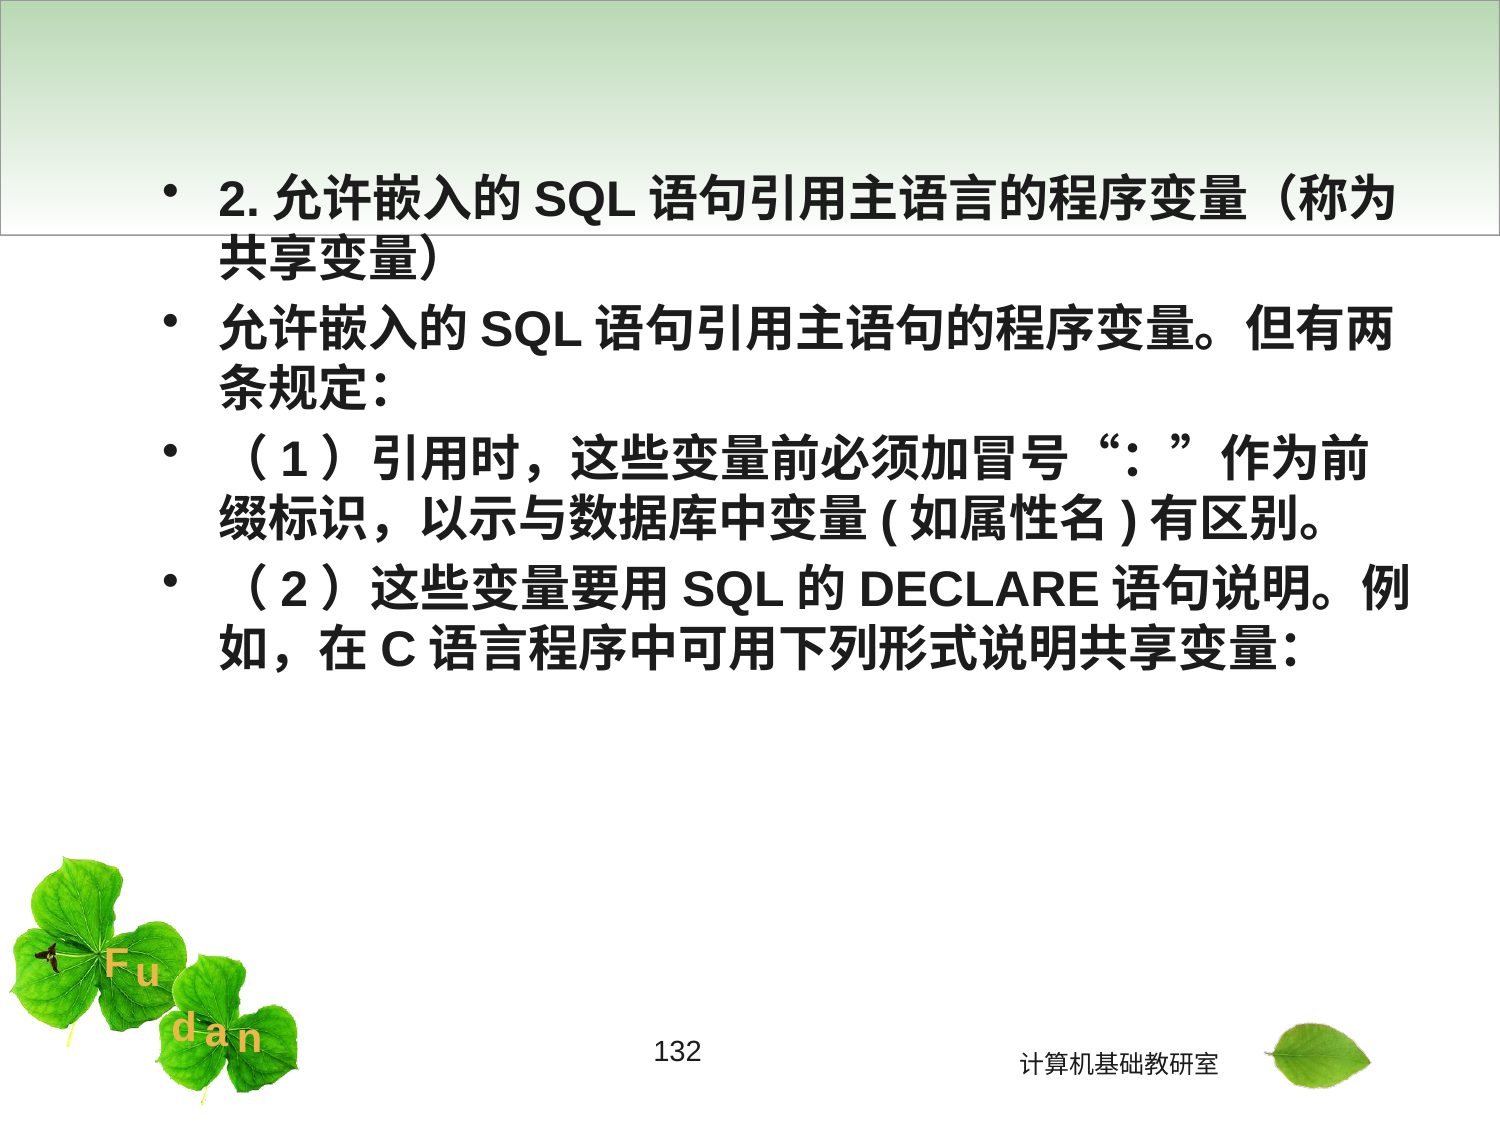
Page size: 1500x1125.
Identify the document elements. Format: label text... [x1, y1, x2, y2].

slide_number 132 [502, 1024, 853, 1103]
picture [1262, 1001, 1374, 1113]
picture [9, 855, 300, 1106]
list 2.允许嵌入的SQL语句引用主语言的程序变量（称为共享变量） 允许嵌入的SQL语句引用主语句的程序变量。但有两条规定： （1）引用时，这些变量前必须加冒号“：”作为前缀标识，以示与数据库中变量(如属性名)有区别。 （2）这些变量要用SQL的DECLARE语句说明。例如，在C语言程序中可用下列形式说明共享变量： [147, 159, 1427, 861]
